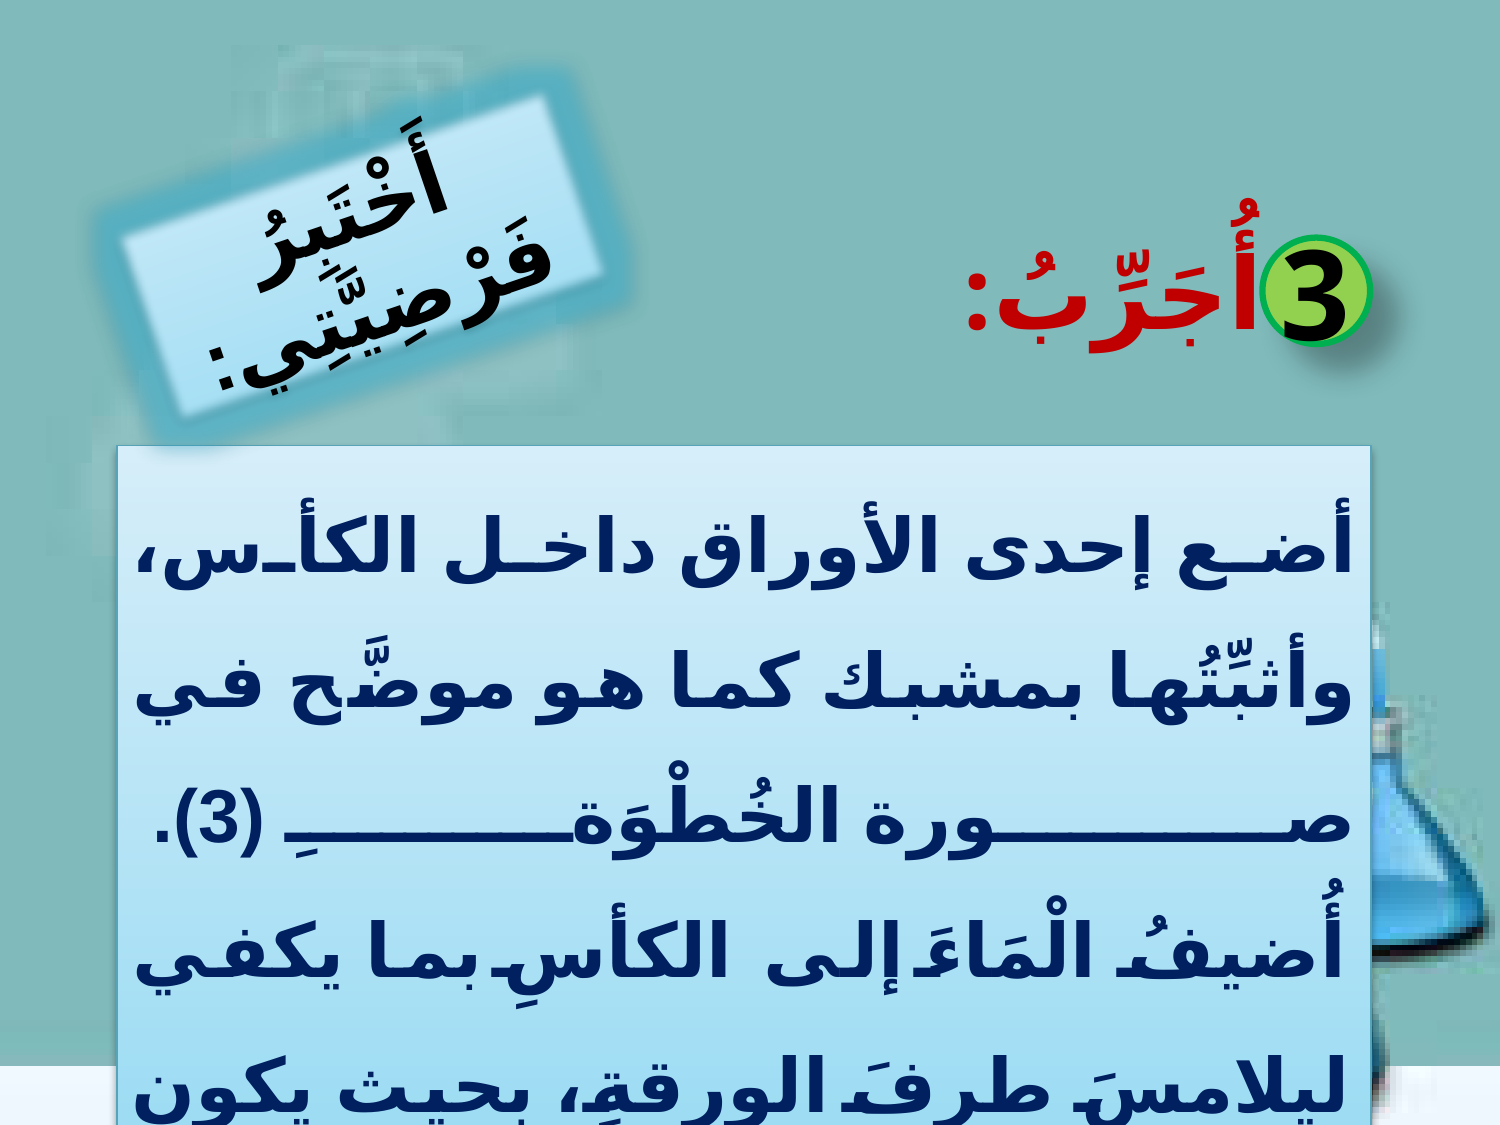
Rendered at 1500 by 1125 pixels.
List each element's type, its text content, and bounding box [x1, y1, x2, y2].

text_box أَخْتَبِرُ فَرْضِيَّتِي: [130, 103, 596, 410]
text_box 3 [1262, 237, 1371, 344]
picture [0, 0, 1500, 1125]
text_box أُجَرِّبُ: [946, 222, 1278, 358]
text_box أضع إحدى الأوراق داخل الكأس، وأثبِّتُها بمشبك كما هو موضَّح في صورة الخُطْوَةِ (3). أُضيفُ الْمَاءَ إلى الكأسِ بما يكفي ليلامسَ طرفَ الورقةِ، بحيث يكون سطح ُالْمَاء أسفلَ نقطةِ الْحِبْرِ. [116, 445, 1372, 1125]
